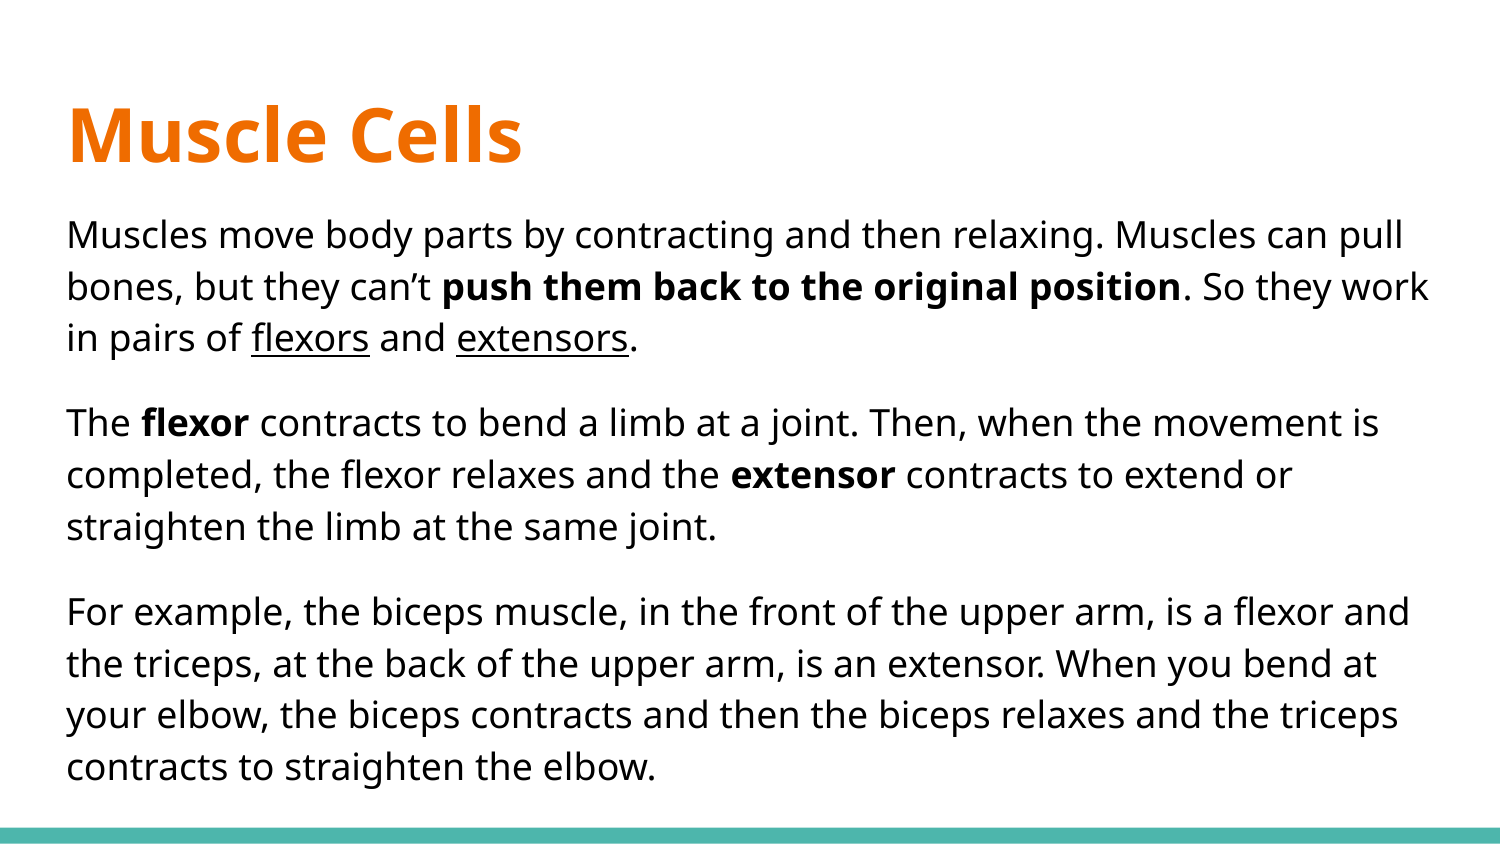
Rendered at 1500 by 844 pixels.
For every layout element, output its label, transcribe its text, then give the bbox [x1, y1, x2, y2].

list Muscles move body parts by contracting and then relaxing. Muscles can pull bones, but they can’t push them back to the original position. So they work in pairs of flexors and extensors. The flexor contracts to bend a limb at a joint. Then, when the movement is completed, the flexor relaxes and the extensor contracts to extend or straighten the limb at the same joint. For example, the biceps muscle, in the front of the upper arm, is a flexor and the triceps, at the back of the upper arm, is an extensor. When you bend at your elbow, the biceps contracts and then the biceps relaxes and the triceps contracts to straighten the elbow. [51, 189, 1449, 731]
title Muscle Cells [51, 72, 1449, 189]
